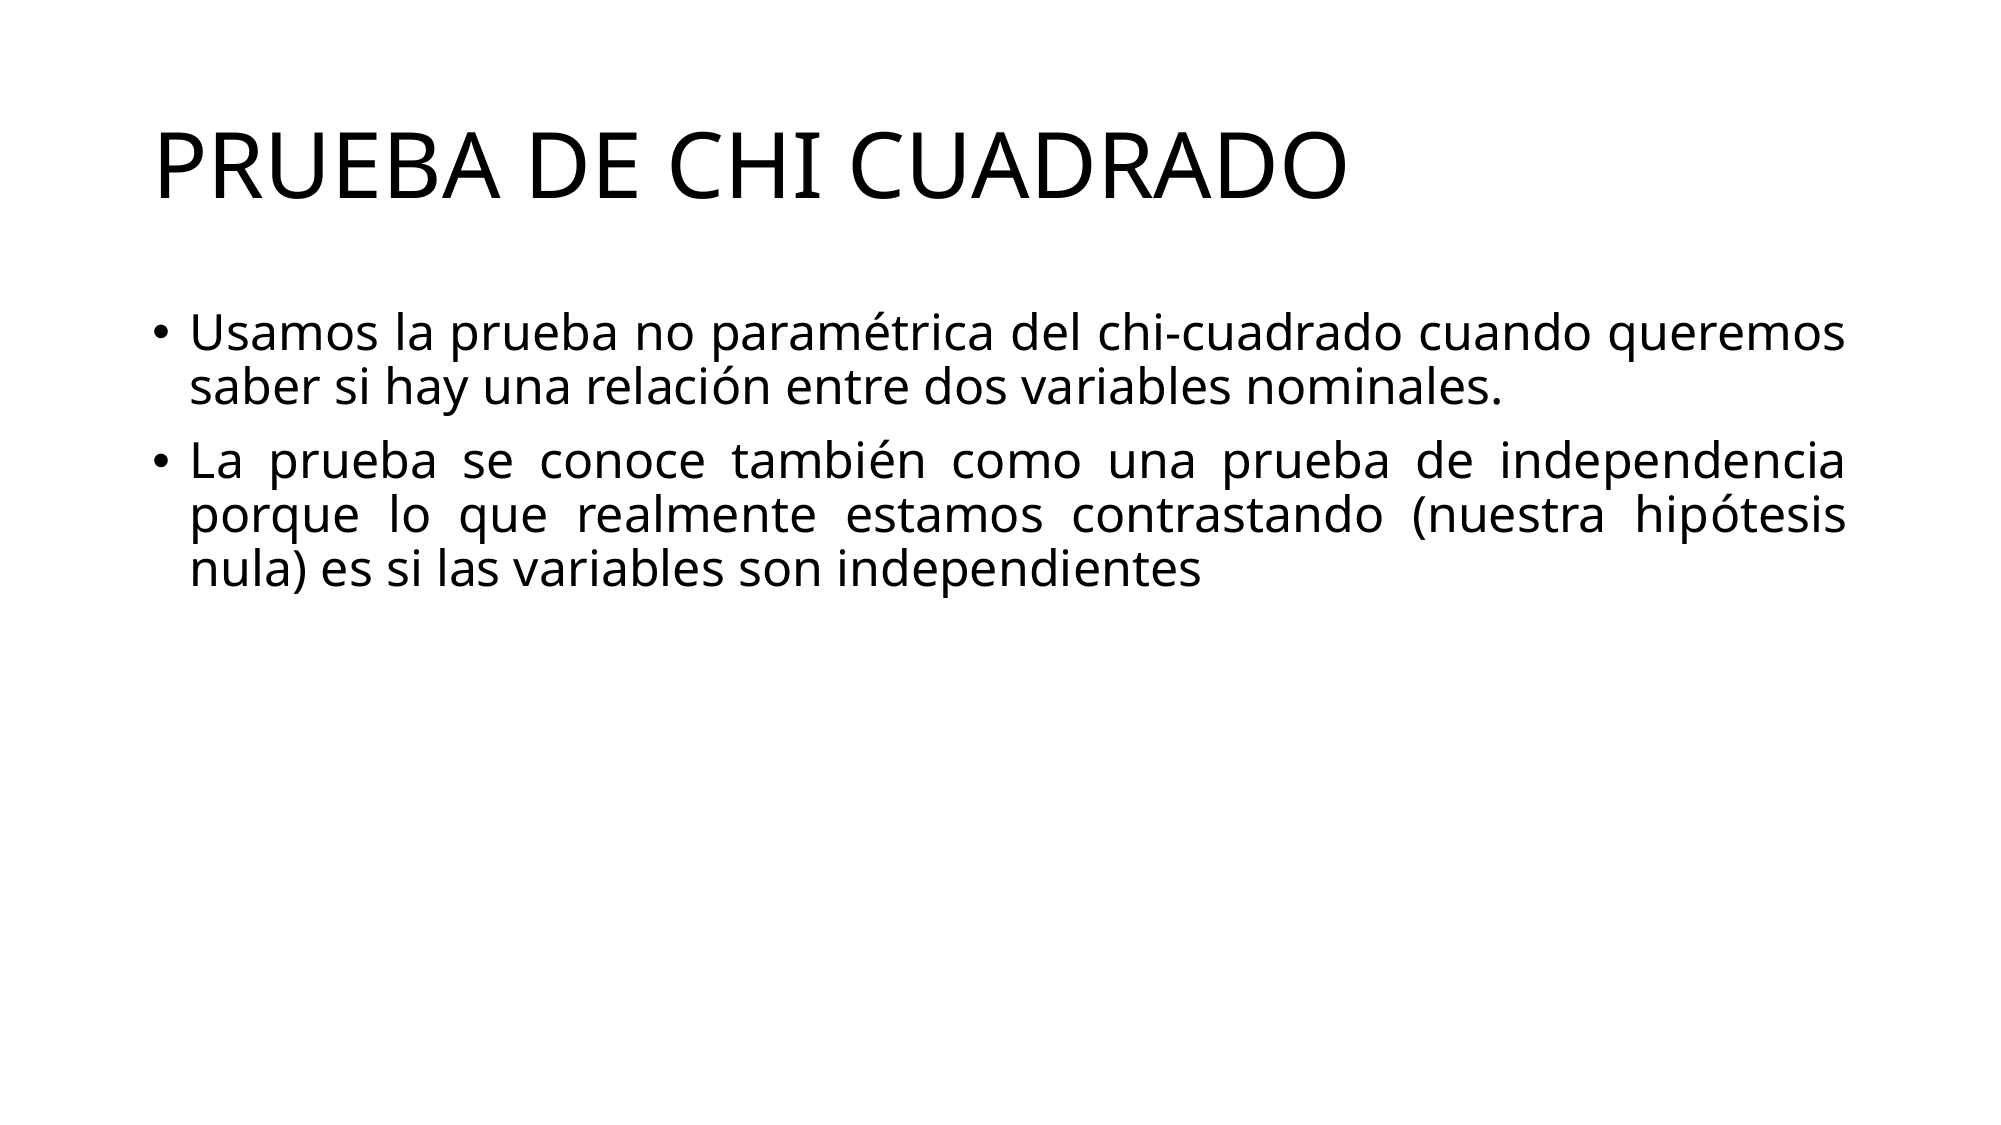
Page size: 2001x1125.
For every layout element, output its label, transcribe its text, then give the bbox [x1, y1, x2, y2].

list Usamos la prueba no paramétrica del chi-cuadrado cuando queremos saber si hay una relación entre dos variables nominales. La prueba se conoce también como una prueba de independencia porque lo que realmente estamos contrastando (nuestra hipótesis nula) es si las variables son independientes [137, 299, 1863, 1014]
title PRUEBA DE CHI CUADRADO [137, 59, 1863, 278]
